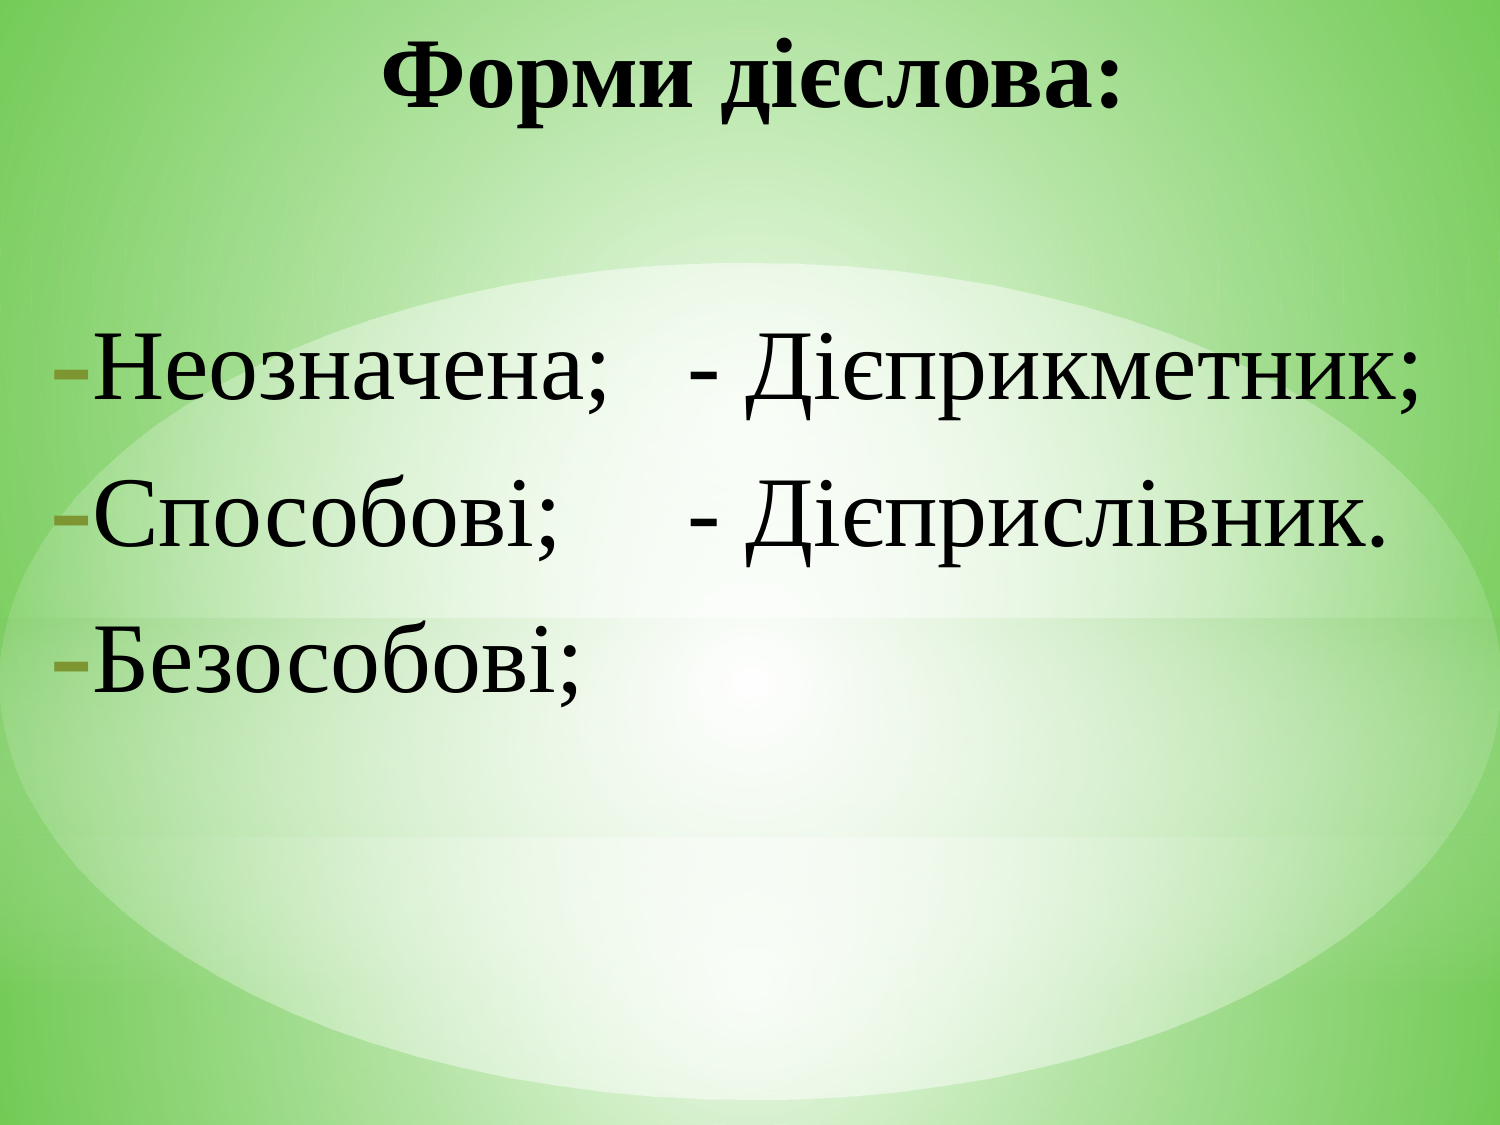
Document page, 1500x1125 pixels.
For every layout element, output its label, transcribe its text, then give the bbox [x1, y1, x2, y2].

list Форми дієслова: Неозначена; - Дієприкметник; Способові; - Дієприслівник. Безособові; [29, 0, 1471, 1094]
